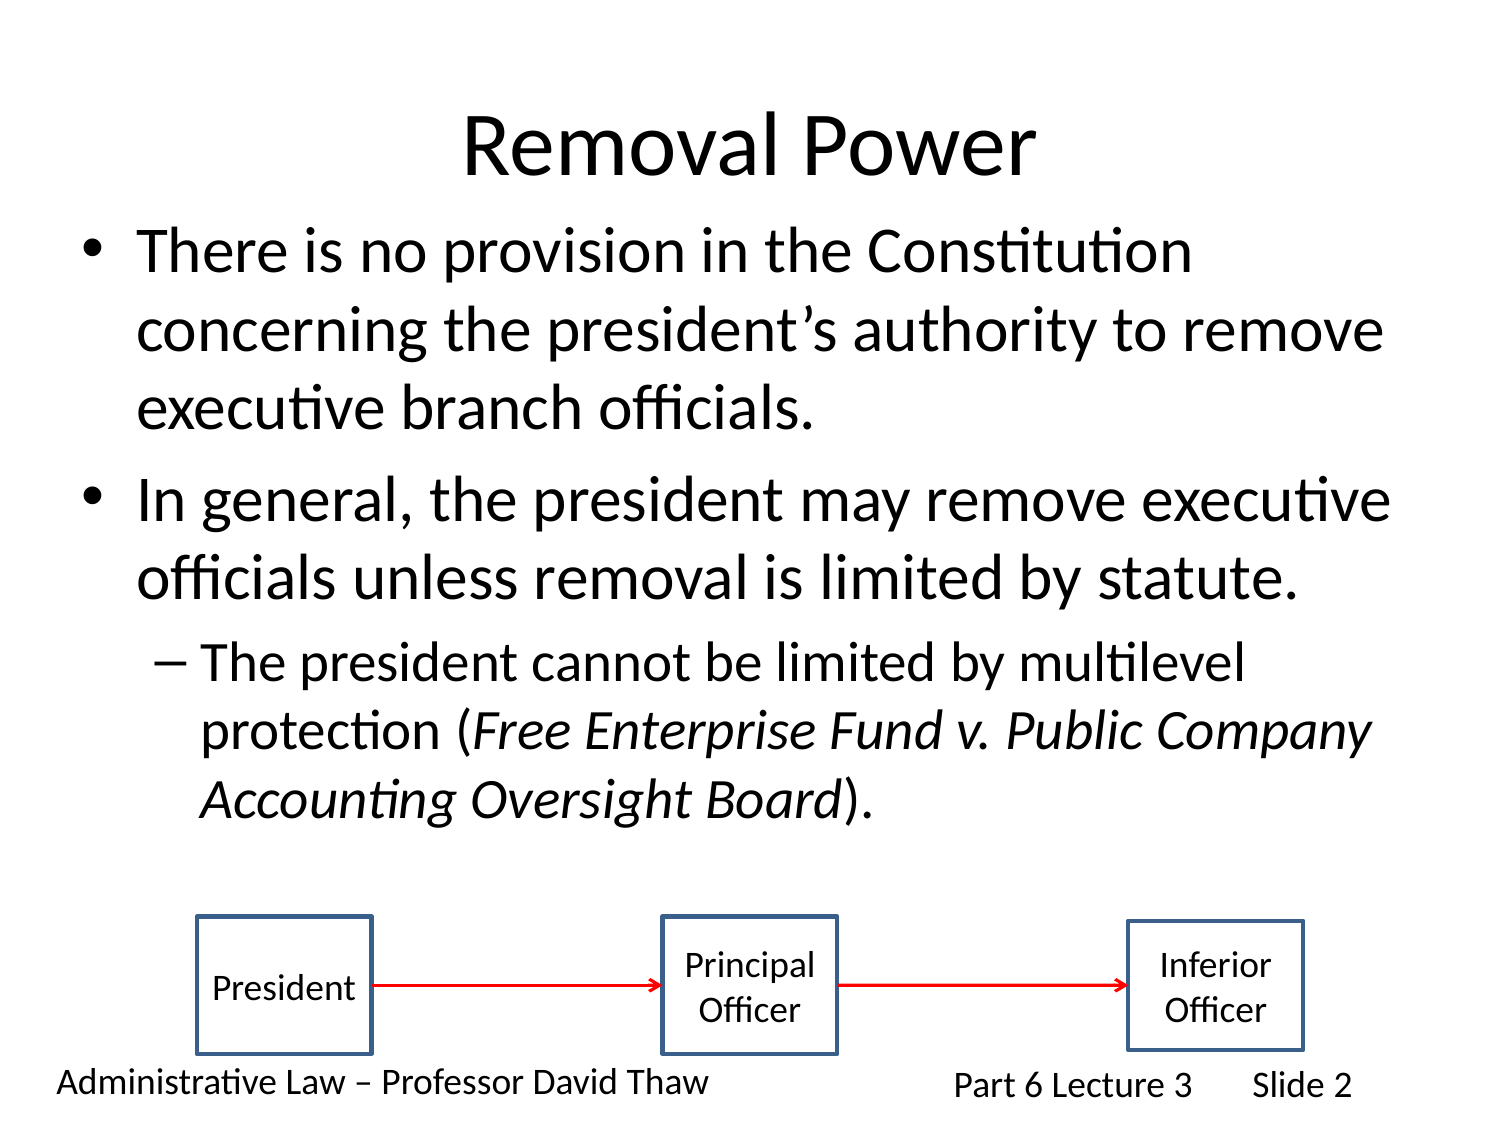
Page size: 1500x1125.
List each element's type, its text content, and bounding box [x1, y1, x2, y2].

text_box President [195, 914, 374, 1056]
title Removal Power [75, 45, 1425, 233]
text_box Principal Officer [660, 914, 839, 1056]
text_box Inferior Officer [1126, 919, 1305, 1052]
list There is no provision in the Constitution concerning the president’s authority to remove executive branch officials. In general, the president may remove executive officials unless removal is limited by statute. The president cannot be limited by multilevel protection (Free Enterprise Fund v. Public Company Accounting Oversight Board). [66, 200, 1416, 917]
